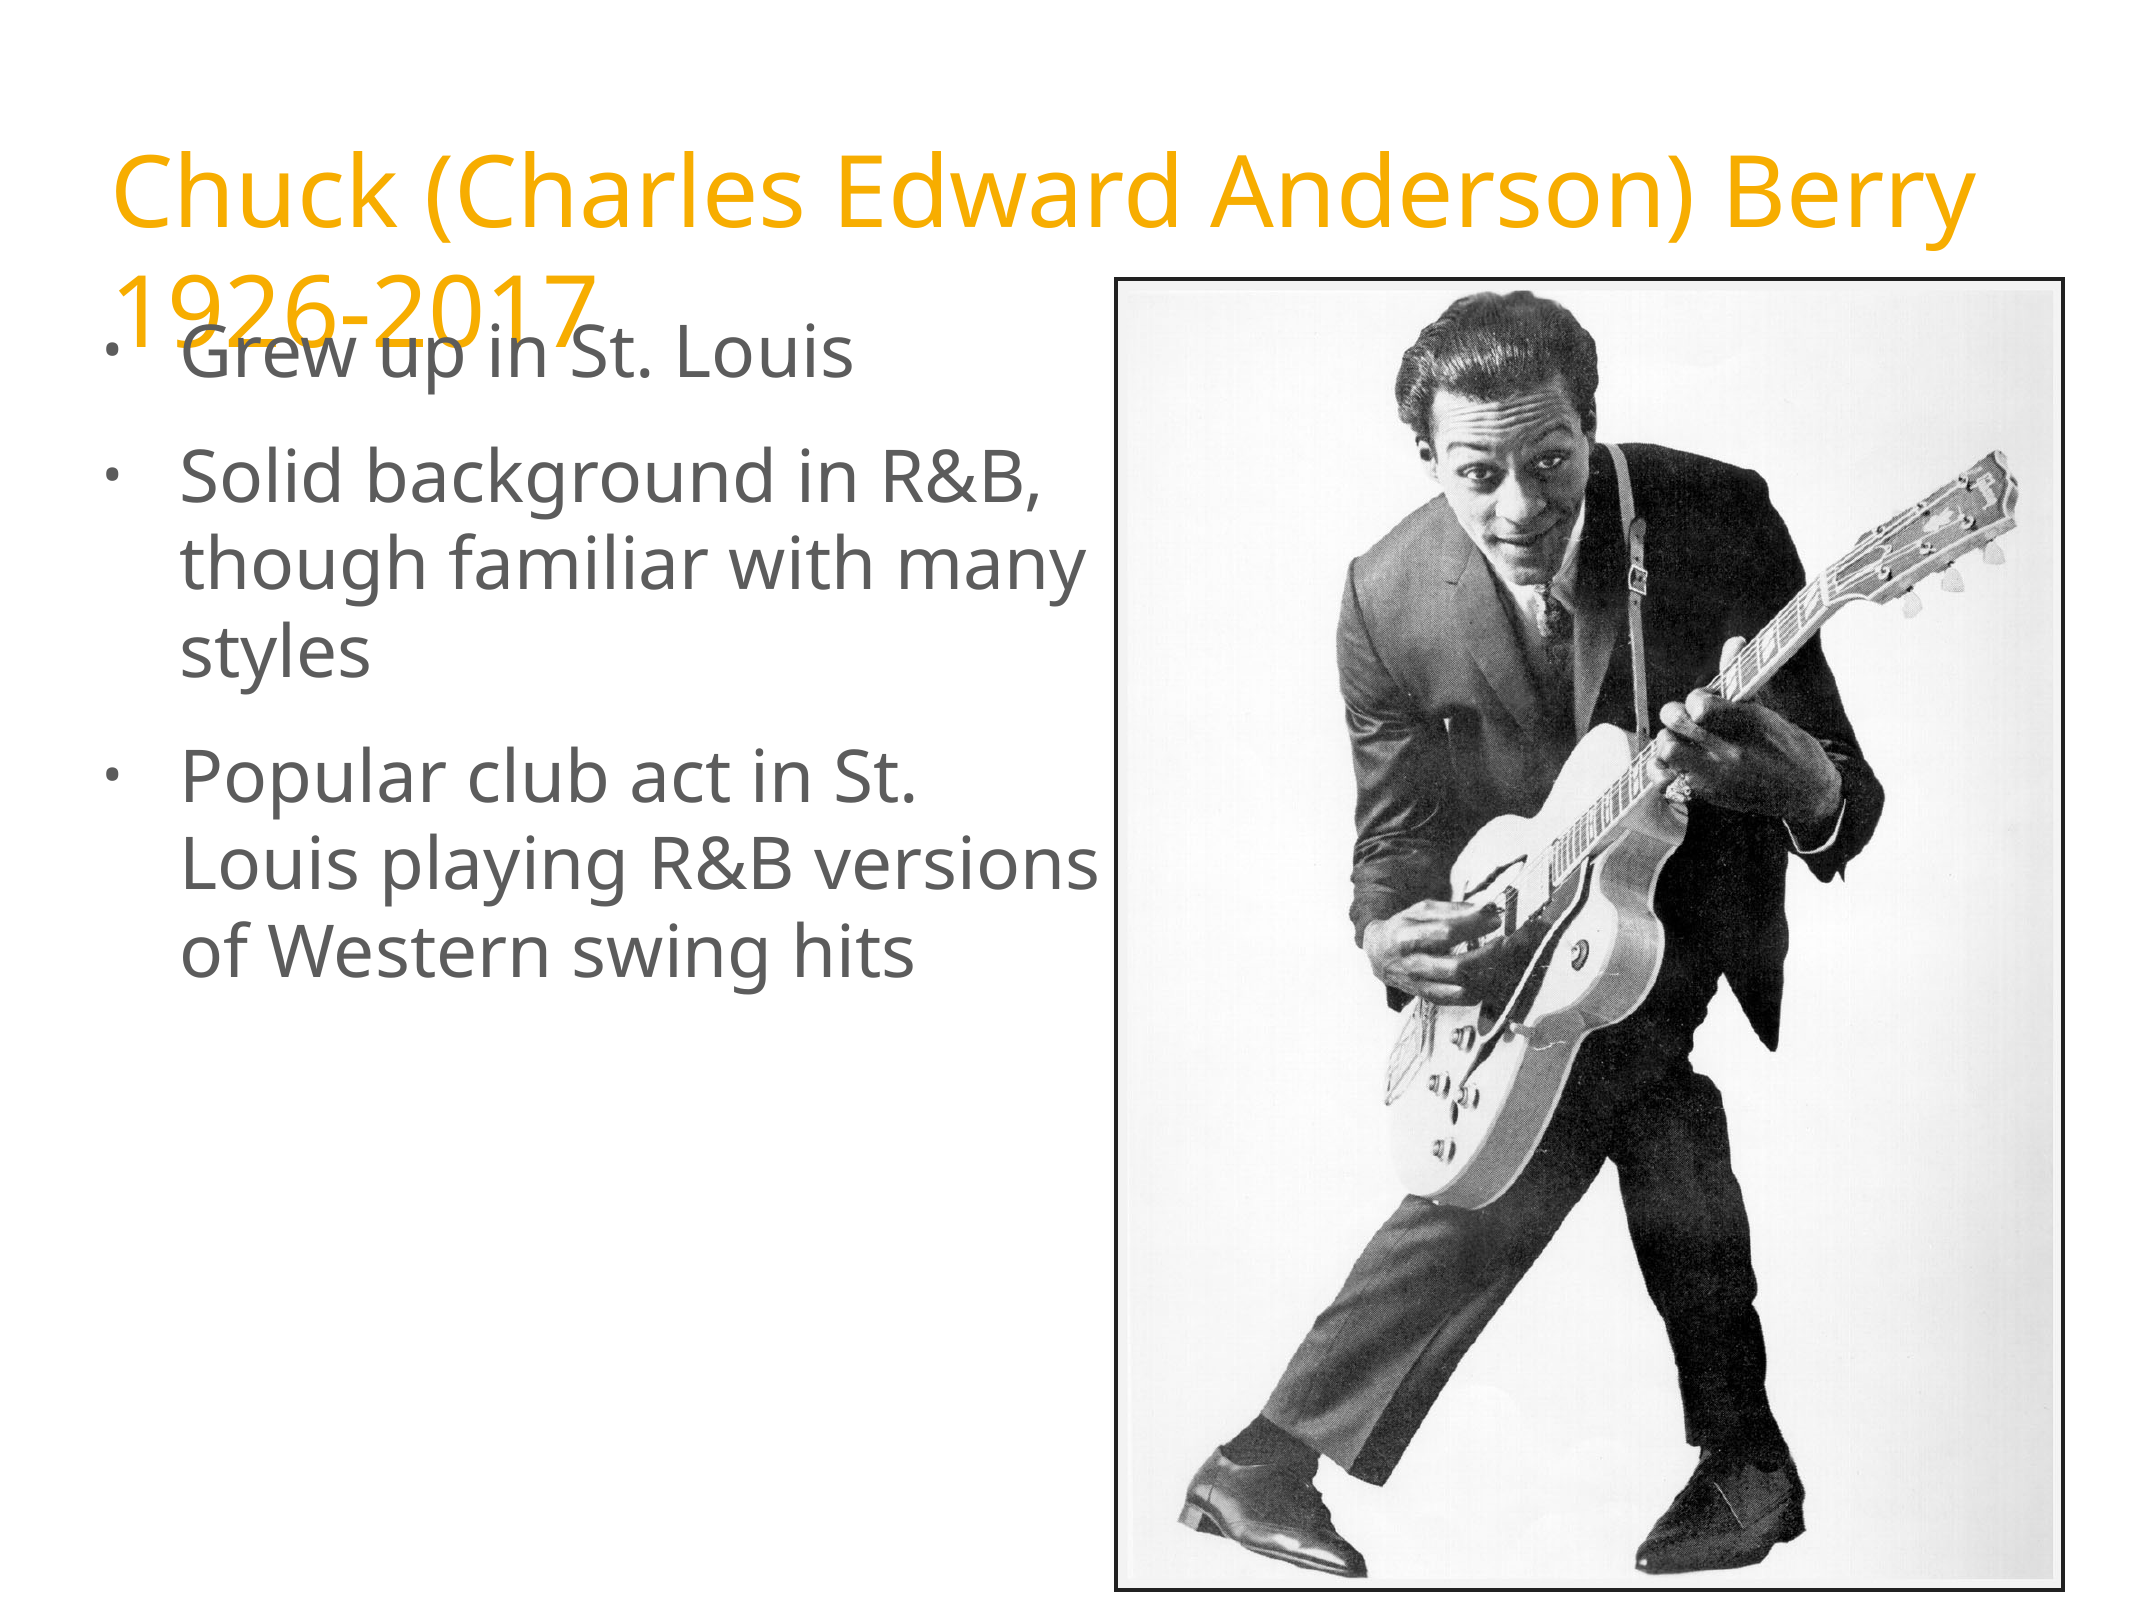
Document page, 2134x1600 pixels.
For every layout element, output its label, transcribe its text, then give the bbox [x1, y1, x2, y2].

picture [1117, 281, 2062, 1588]
list Grew up in St. Louis Solid background in R&B, though familiar with many styles Popular club act in St. Louis playing R&B versions of Western swing hits [93, 295, 1114, 1482]
title Chuck (Charles Edward Anderson) Berry 1926-2017 [93, 118, 2041, 238]
